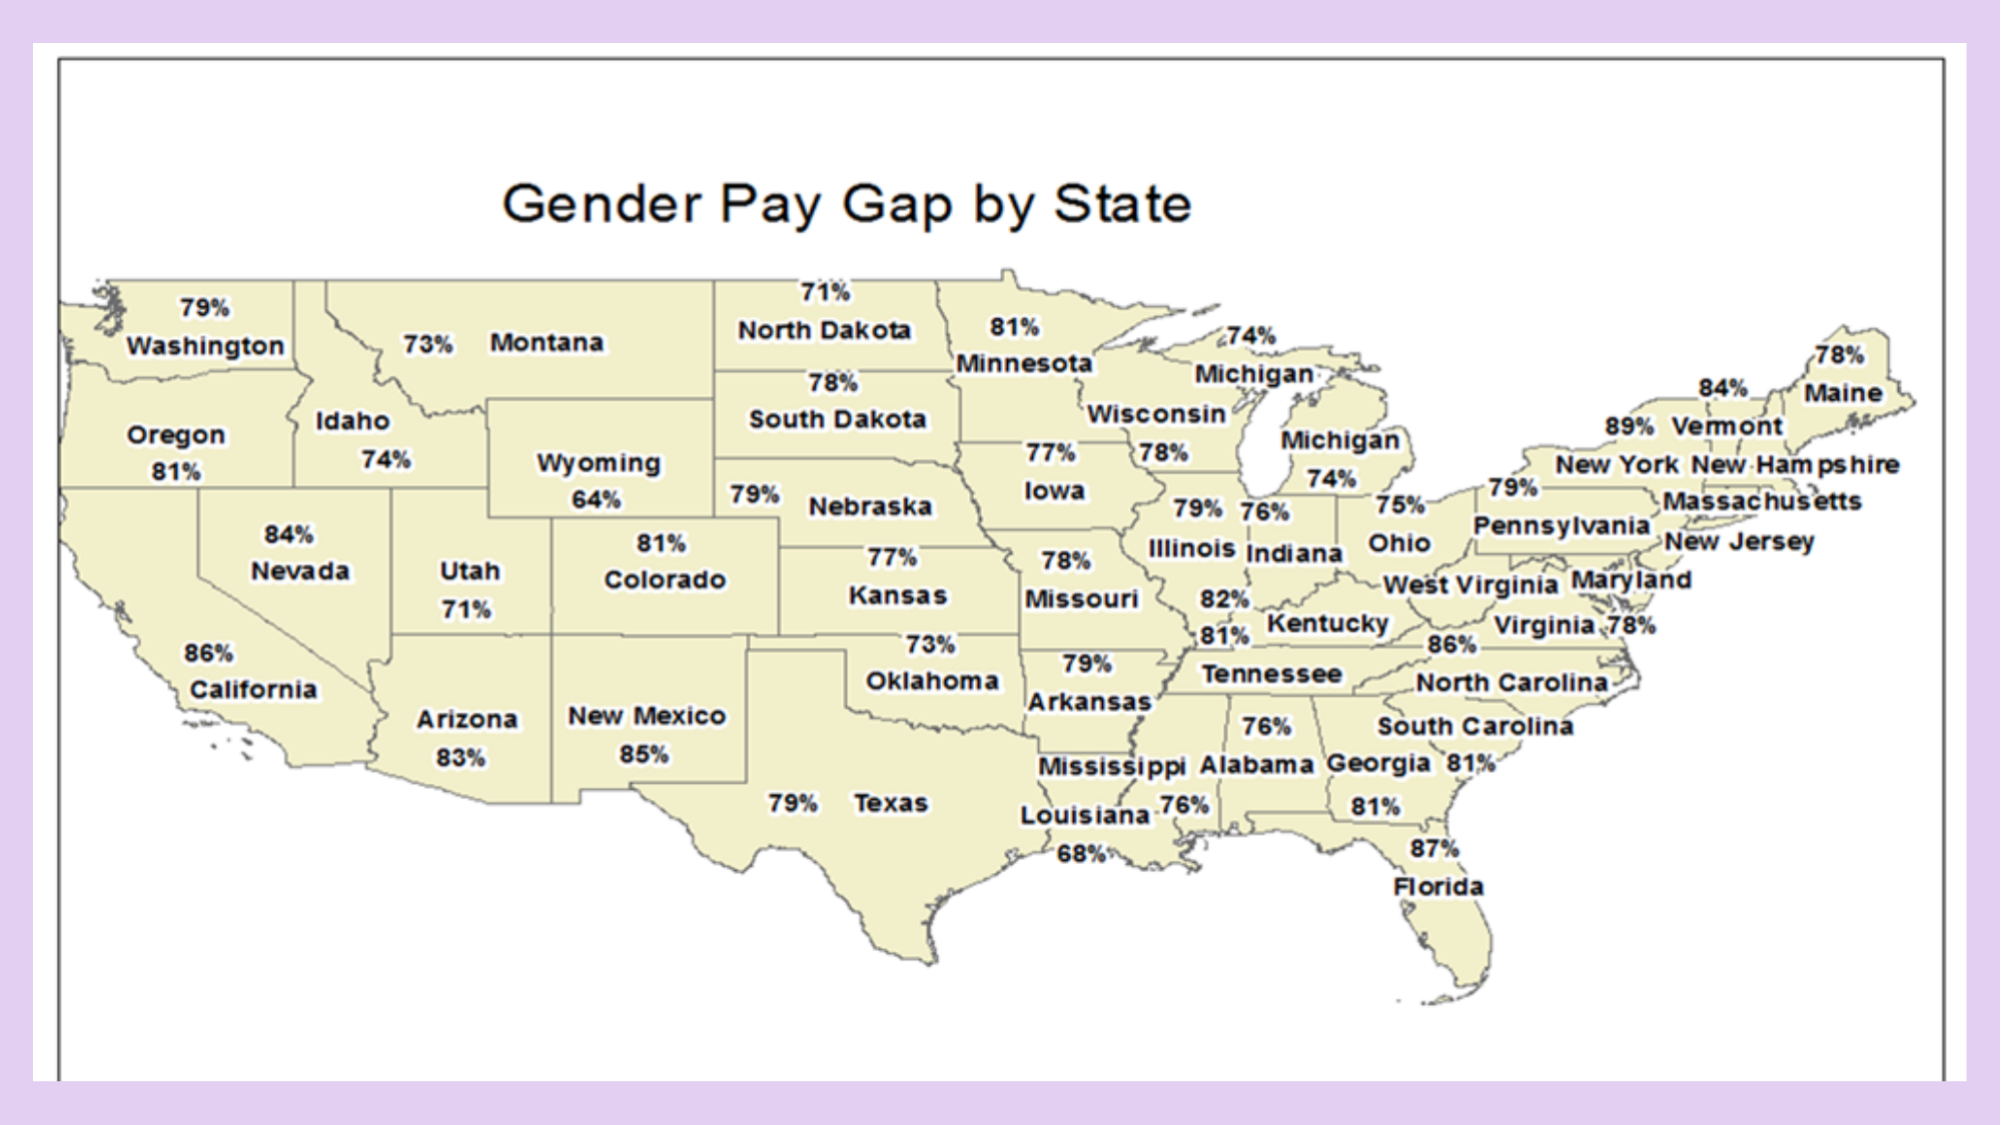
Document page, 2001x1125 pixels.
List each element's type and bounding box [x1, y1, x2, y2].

picture [33, 43, 1967, 1082]
